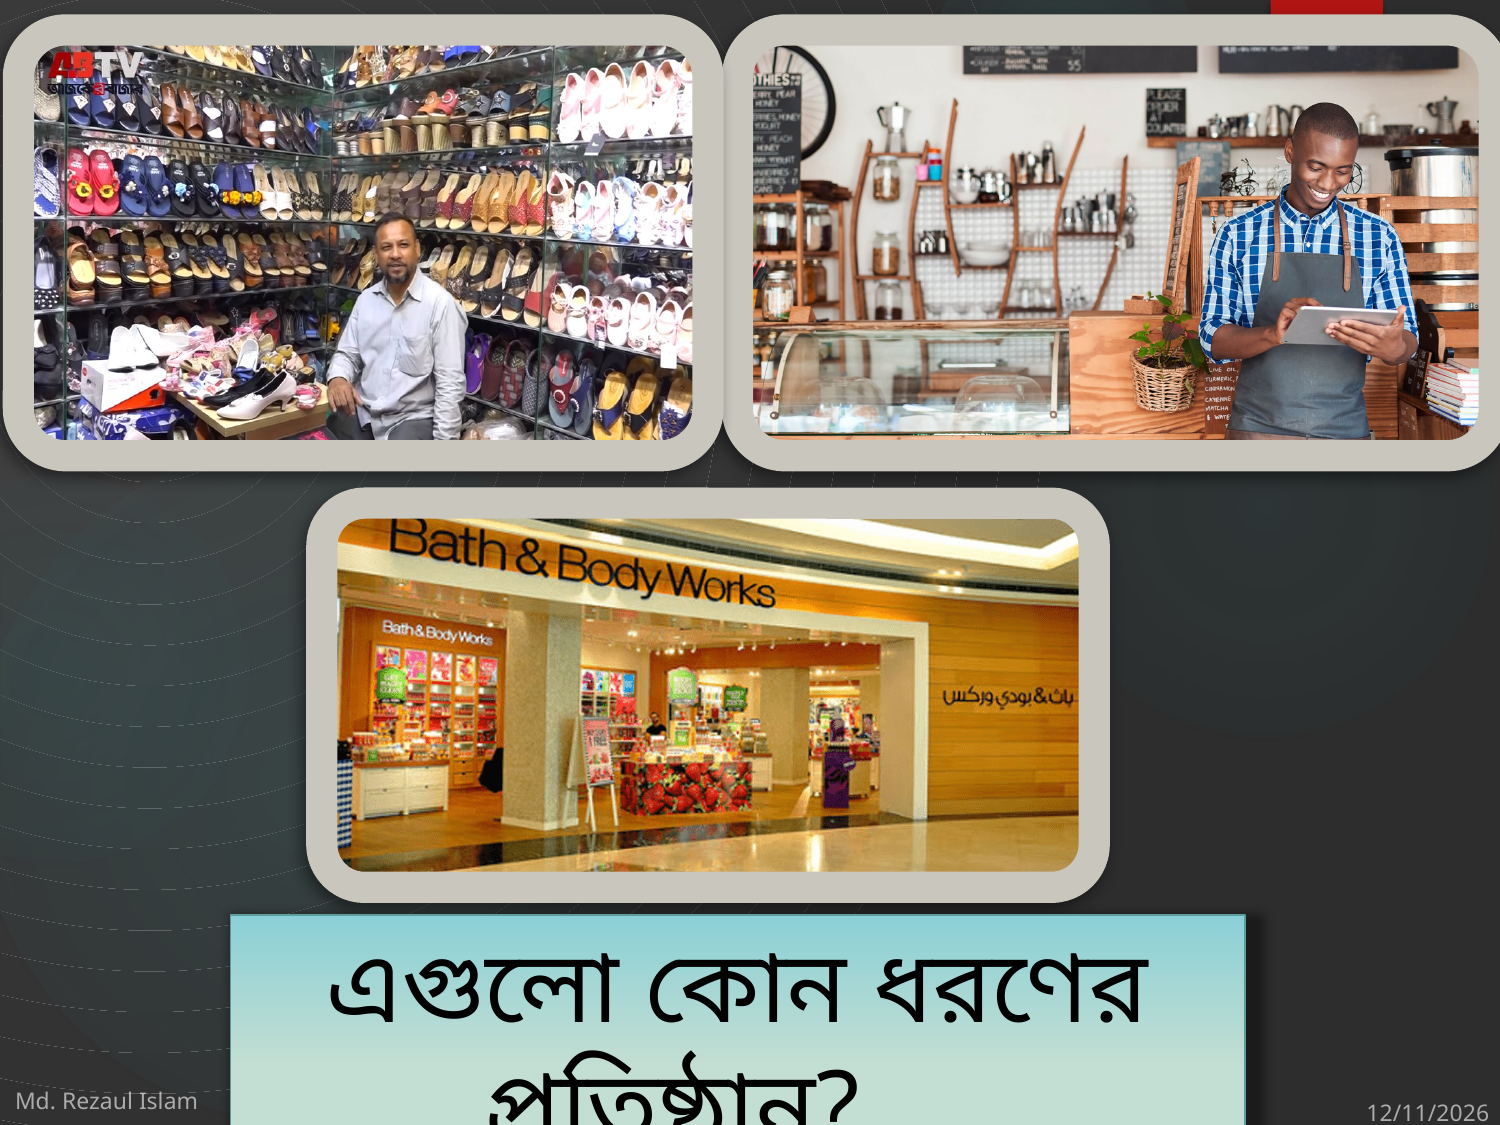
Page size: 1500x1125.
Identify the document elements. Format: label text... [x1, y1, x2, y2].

footer Md. Rezaul Islam [0, 1074, 222, 1125]
picture [321, 502, 1095, 888]
text_box এগুলো কোন ধরণের প্রতিষ্ঠান? [230, 914, 1246, 1125]
picture [737, 29, 1495, 456]
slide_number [1351, 1091, 1500, 1125]
picture [18, 29, 709, 456]
